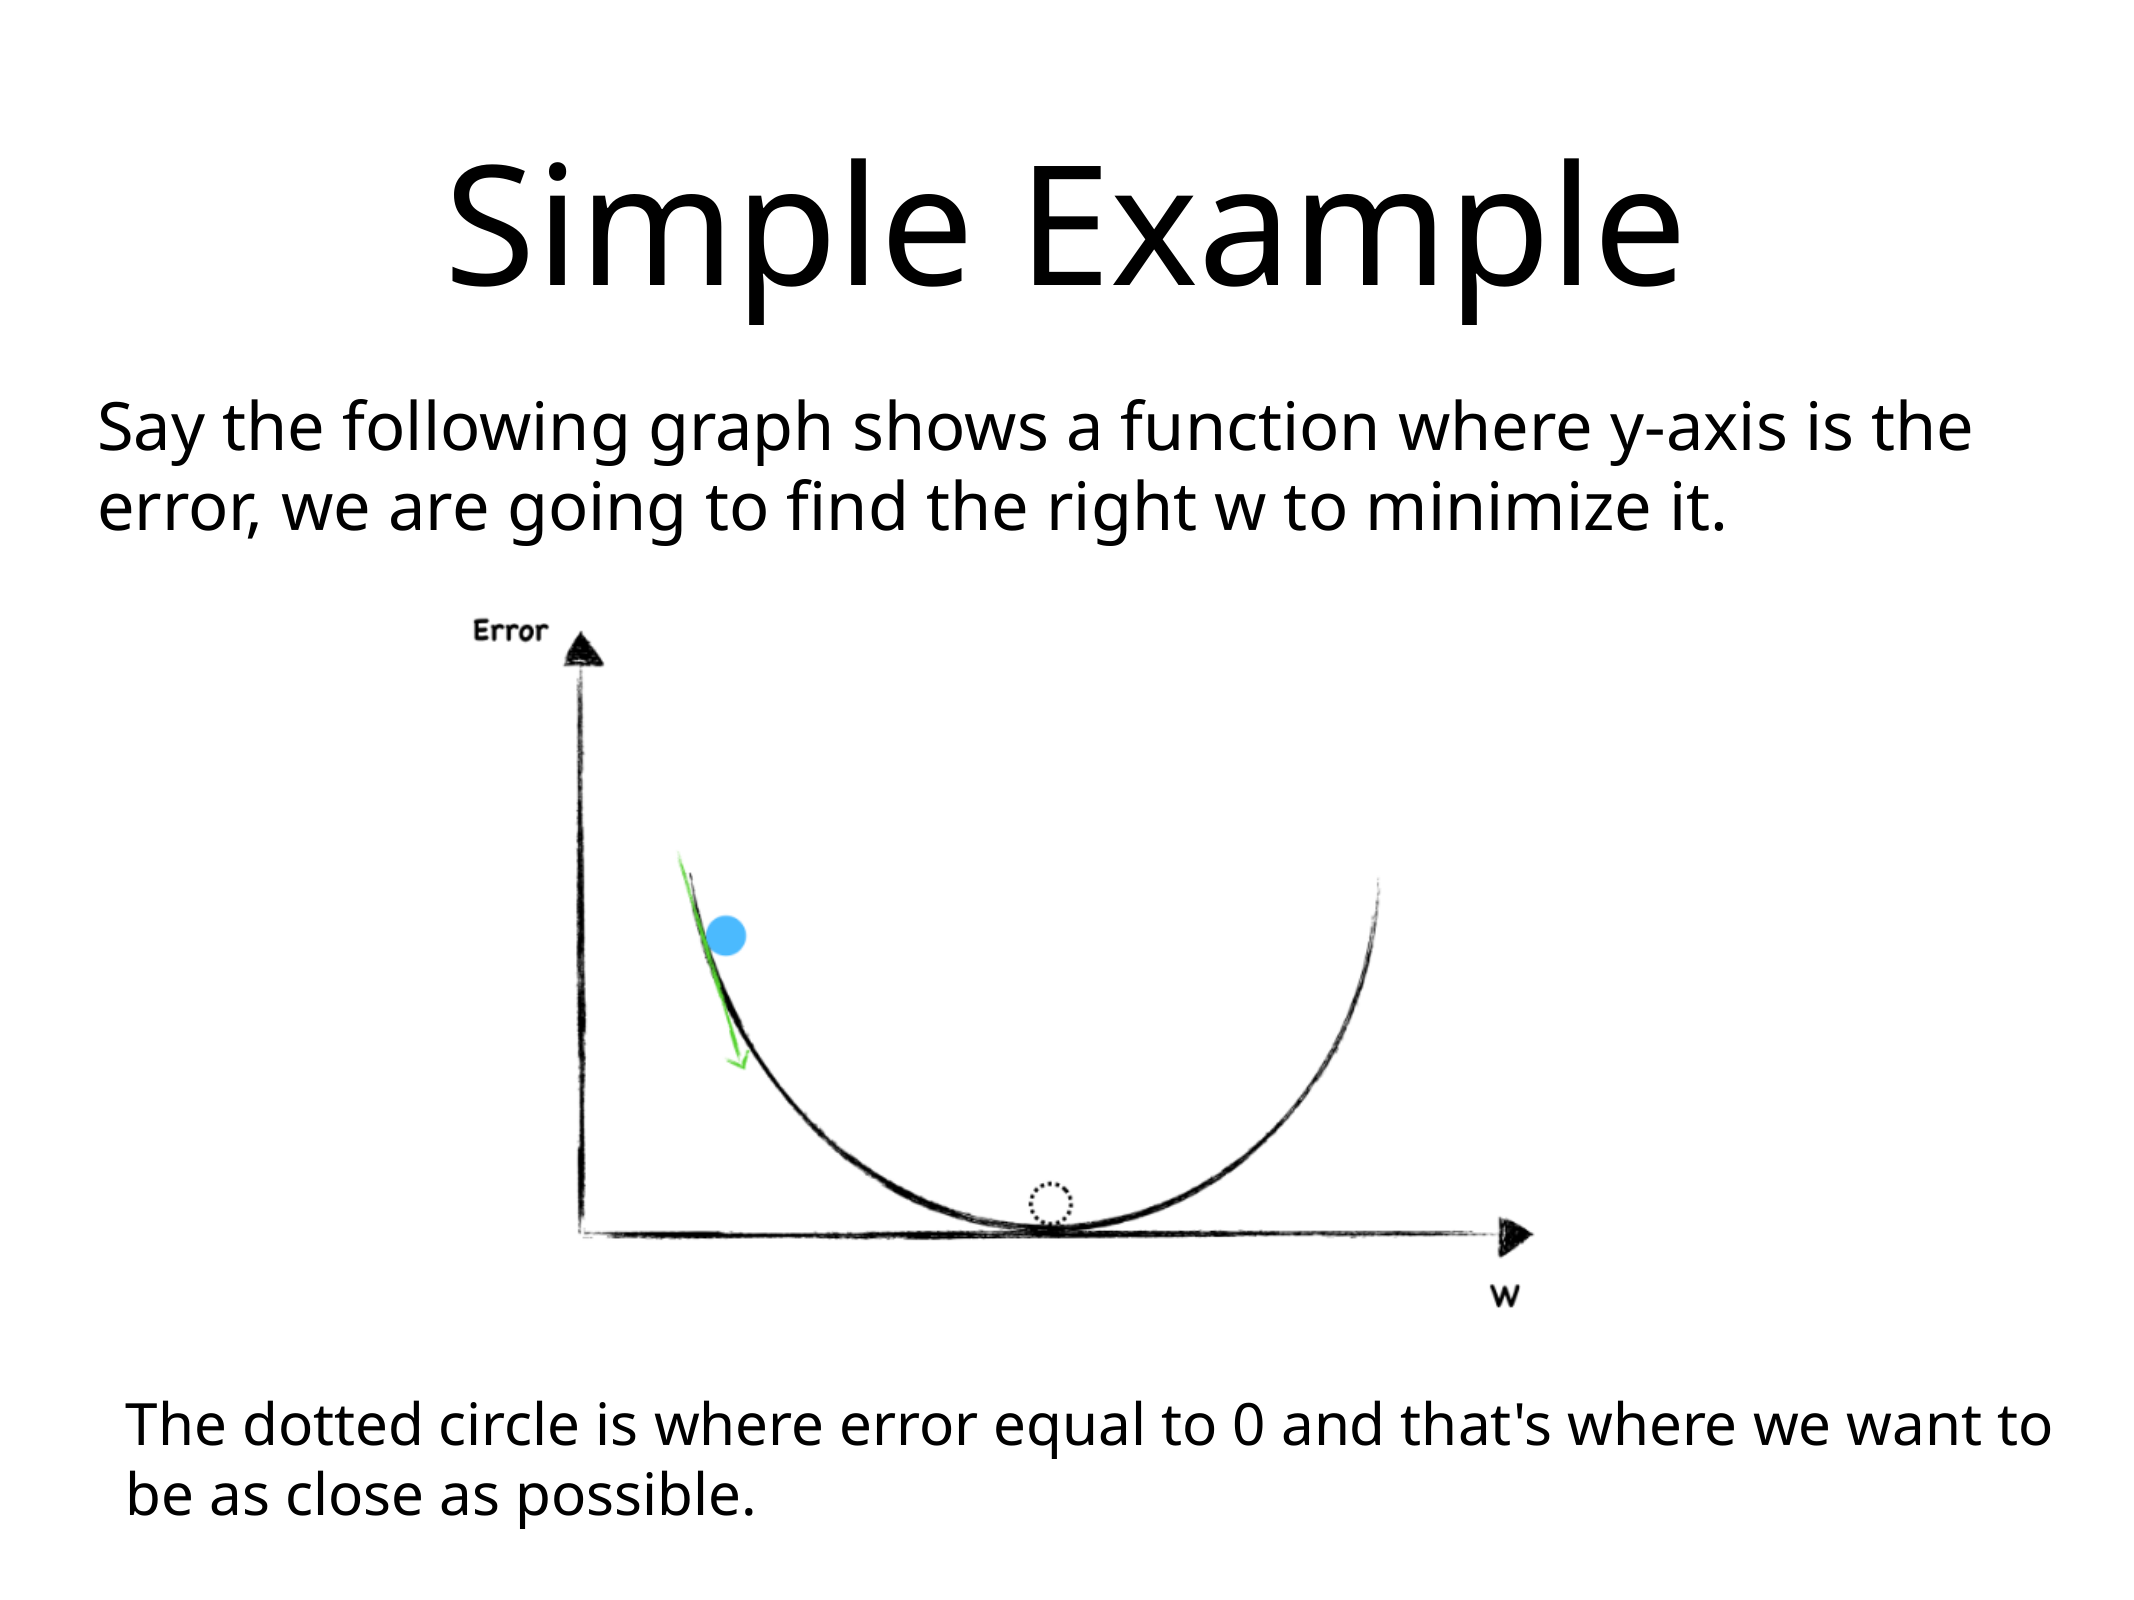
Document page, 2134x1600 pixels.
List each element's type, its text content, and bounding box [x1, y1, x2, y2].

text_box Say the following graph shows a function where y-axis is the error, we are going to find the right w to minimize it. [88, 375, 2107, 552]
picture [452, 596, 1553, 1332]
text_box The dotted circle is where error equal to 0 and that's where we want to be as close as possible. [117, 1378, 2079, 1535]
title Simple Example [155, 41, 1978, 375]
